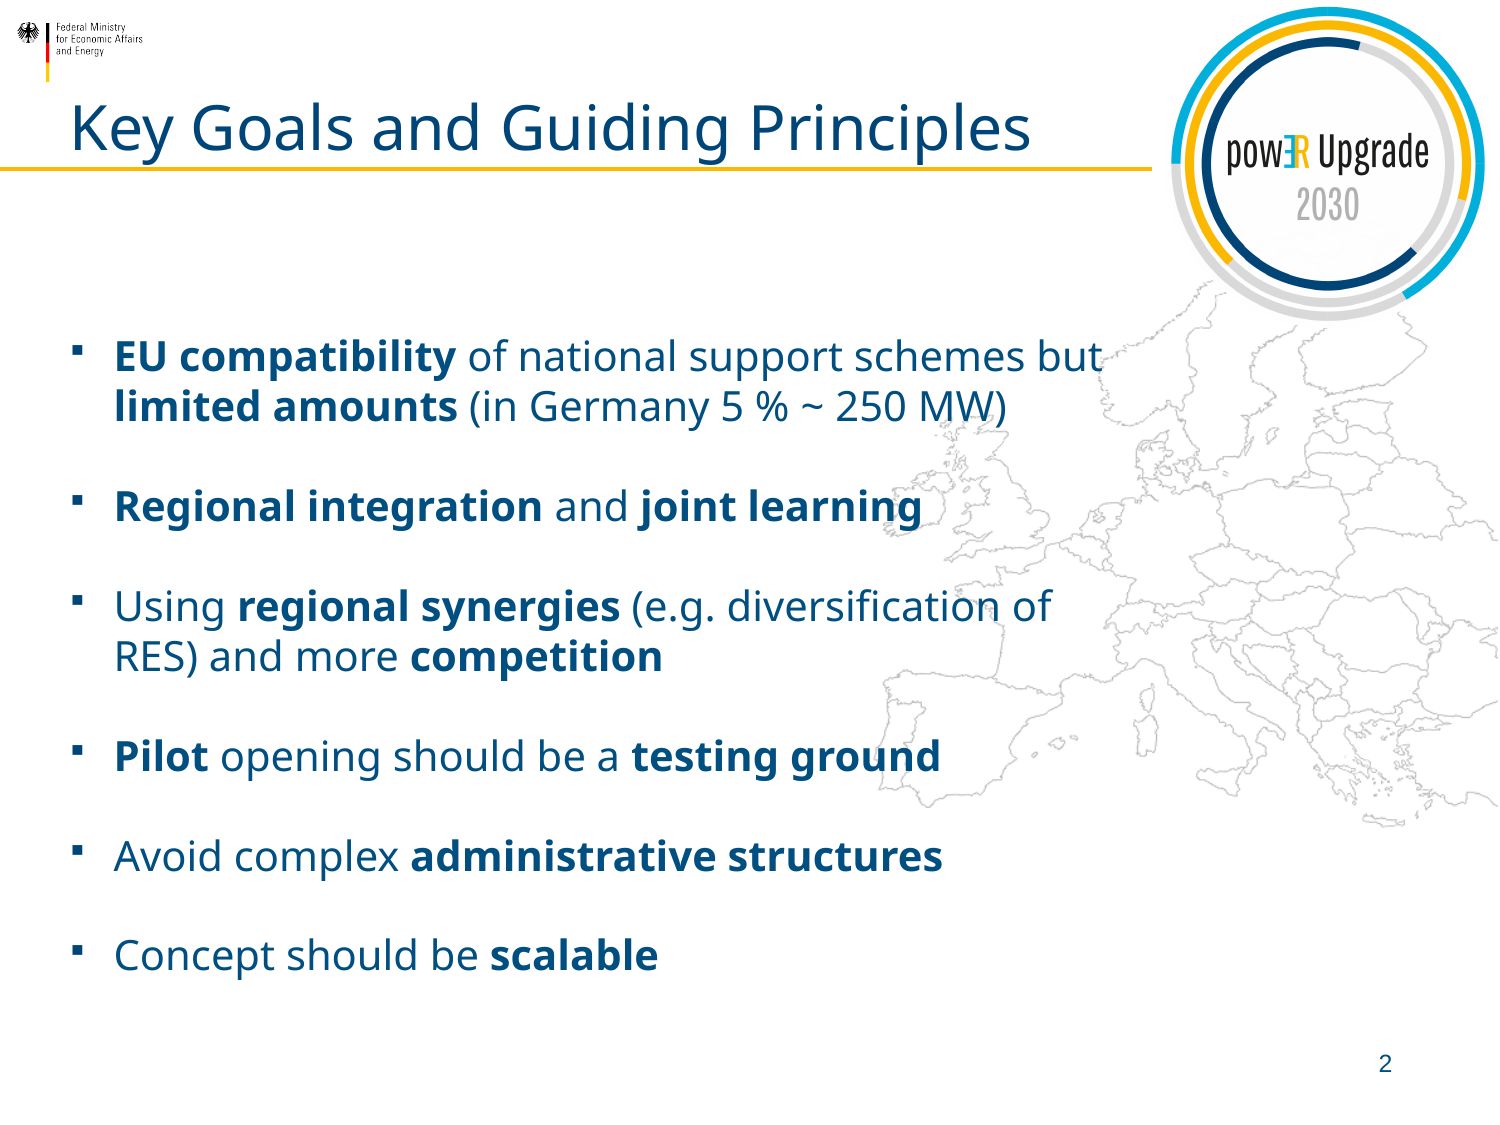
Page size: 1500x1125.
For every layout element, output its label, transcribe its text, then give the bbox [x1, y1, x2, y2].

subtitle EU compatibility of national support schemes but limited amounts (in Germany 5 % ~ 250 MW) Regional integration and joint learning Using regional synergies (e.g. diversification of RES) and more competition Pilot opening should be a testing ground Avoid complex administrative structures Concept should be scalable [54, 213, 1127, 1031]
picture [1162, 0, 1494, 334]
picture [0, 3, 172, 102]
text_box 2 [1363, 1040, 1500, 1119]
title Key Goals and Guiding Principles [54, 80, 1402, 185]
